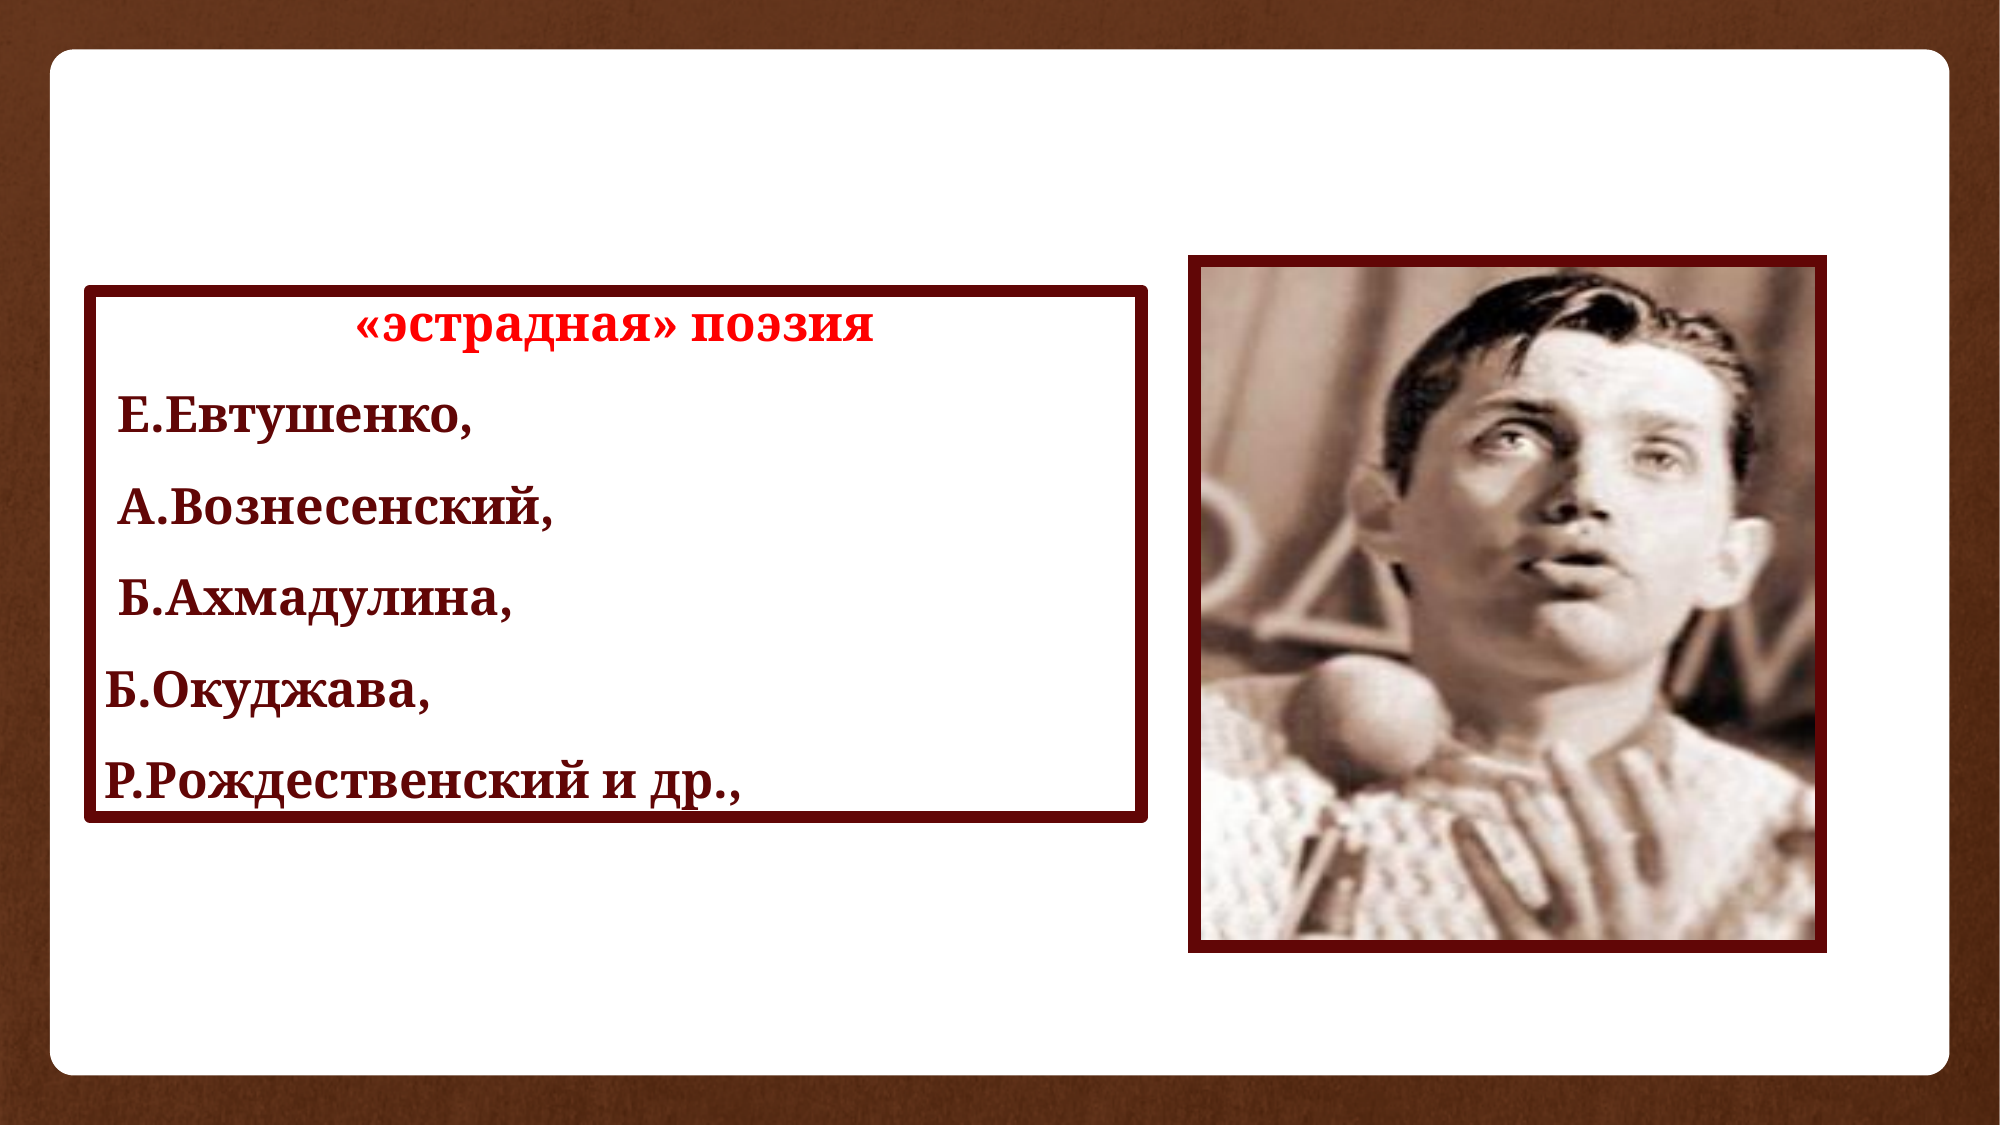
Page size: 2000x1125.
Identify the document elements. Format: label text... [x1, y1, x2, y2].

picture [1200, 266, 1815, 943]
text_box «эстрадная» поэзия Е.Евтушенко, А.Вознесенский, Б.Ахмадулина, Б.Окуджава, Р.Рождественский и др., [90, 290, 1142, 817]
